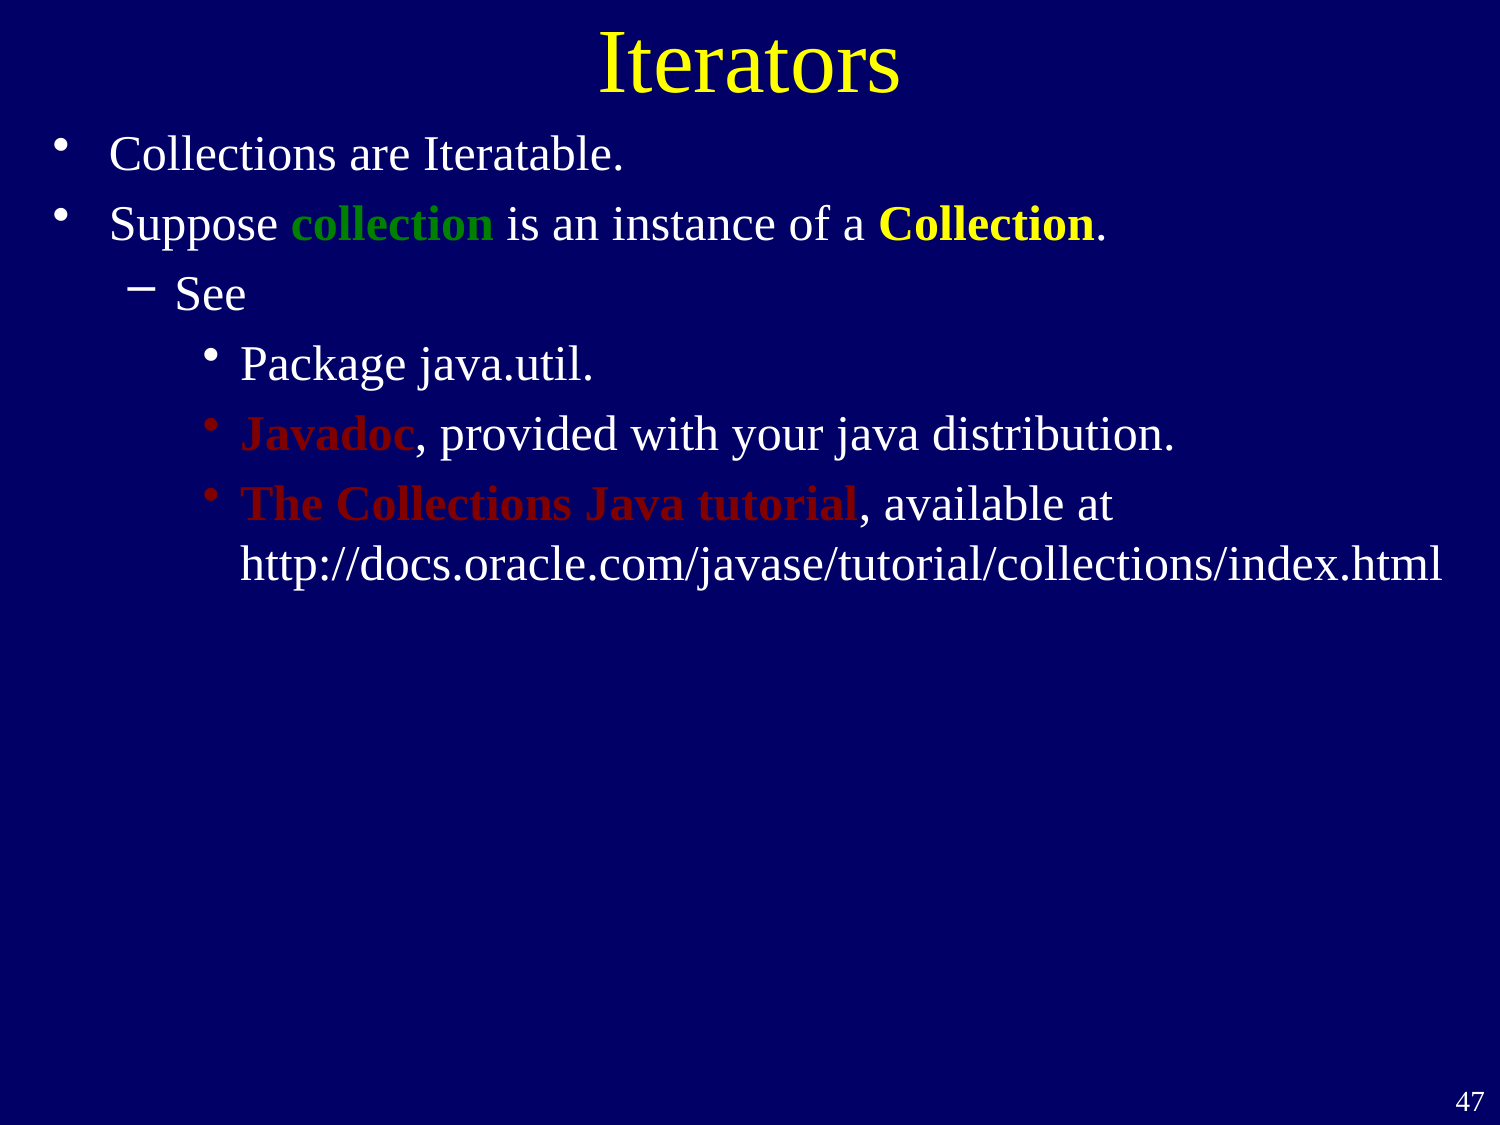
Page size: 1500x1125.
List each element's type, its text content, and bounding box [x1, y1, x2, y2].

title Iterators [75, 9, 1425, 103]
list Collections are Iteratable. Suppose collection is an instance of a Collection. See Package java.util. Javadoc, provided with your java distribution. The Collections Java tutorial, available at http://docs.oracle.com/javase/tutorial/collections/index.html [37, 112, 1475, 1005]
